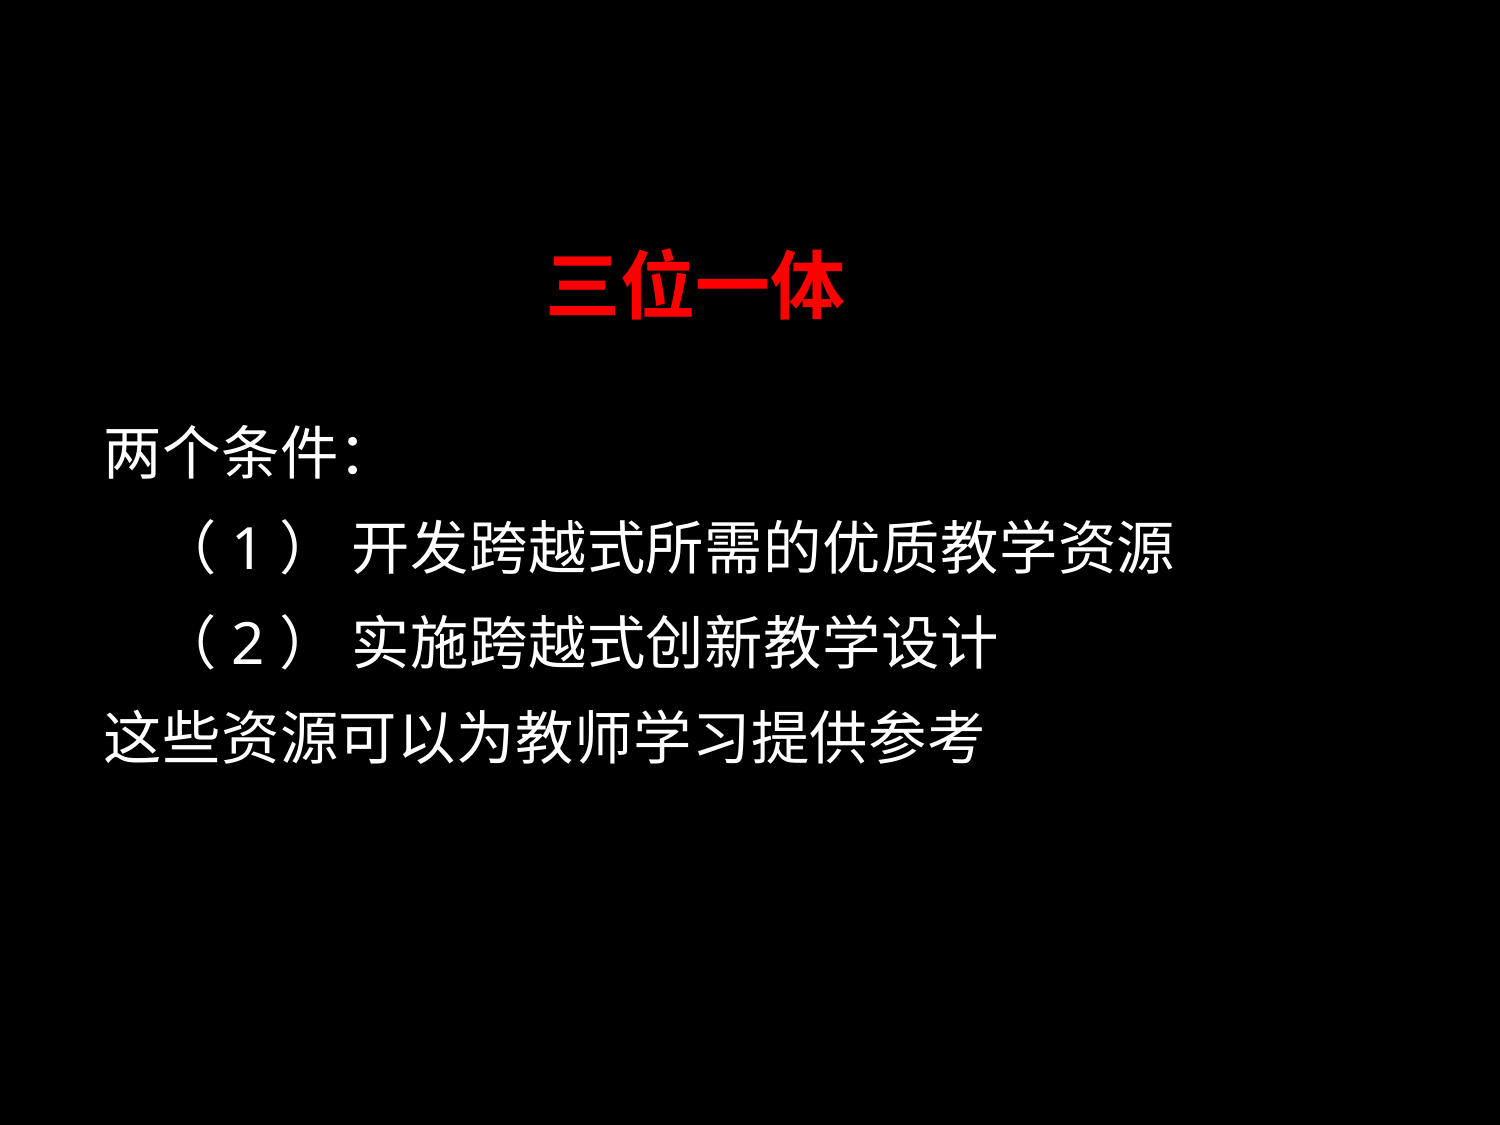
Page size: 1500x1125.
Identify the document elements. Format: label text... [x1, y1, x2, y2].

title 三位一体 [64, 160, 1325, 336]
list 两个条件： （1） 开发跨越式所需的优质教学资源 （2） 实施跨越式创新教学设计 这些资源可以为教师学习提供参考 [88, 408, 1447, 823]
